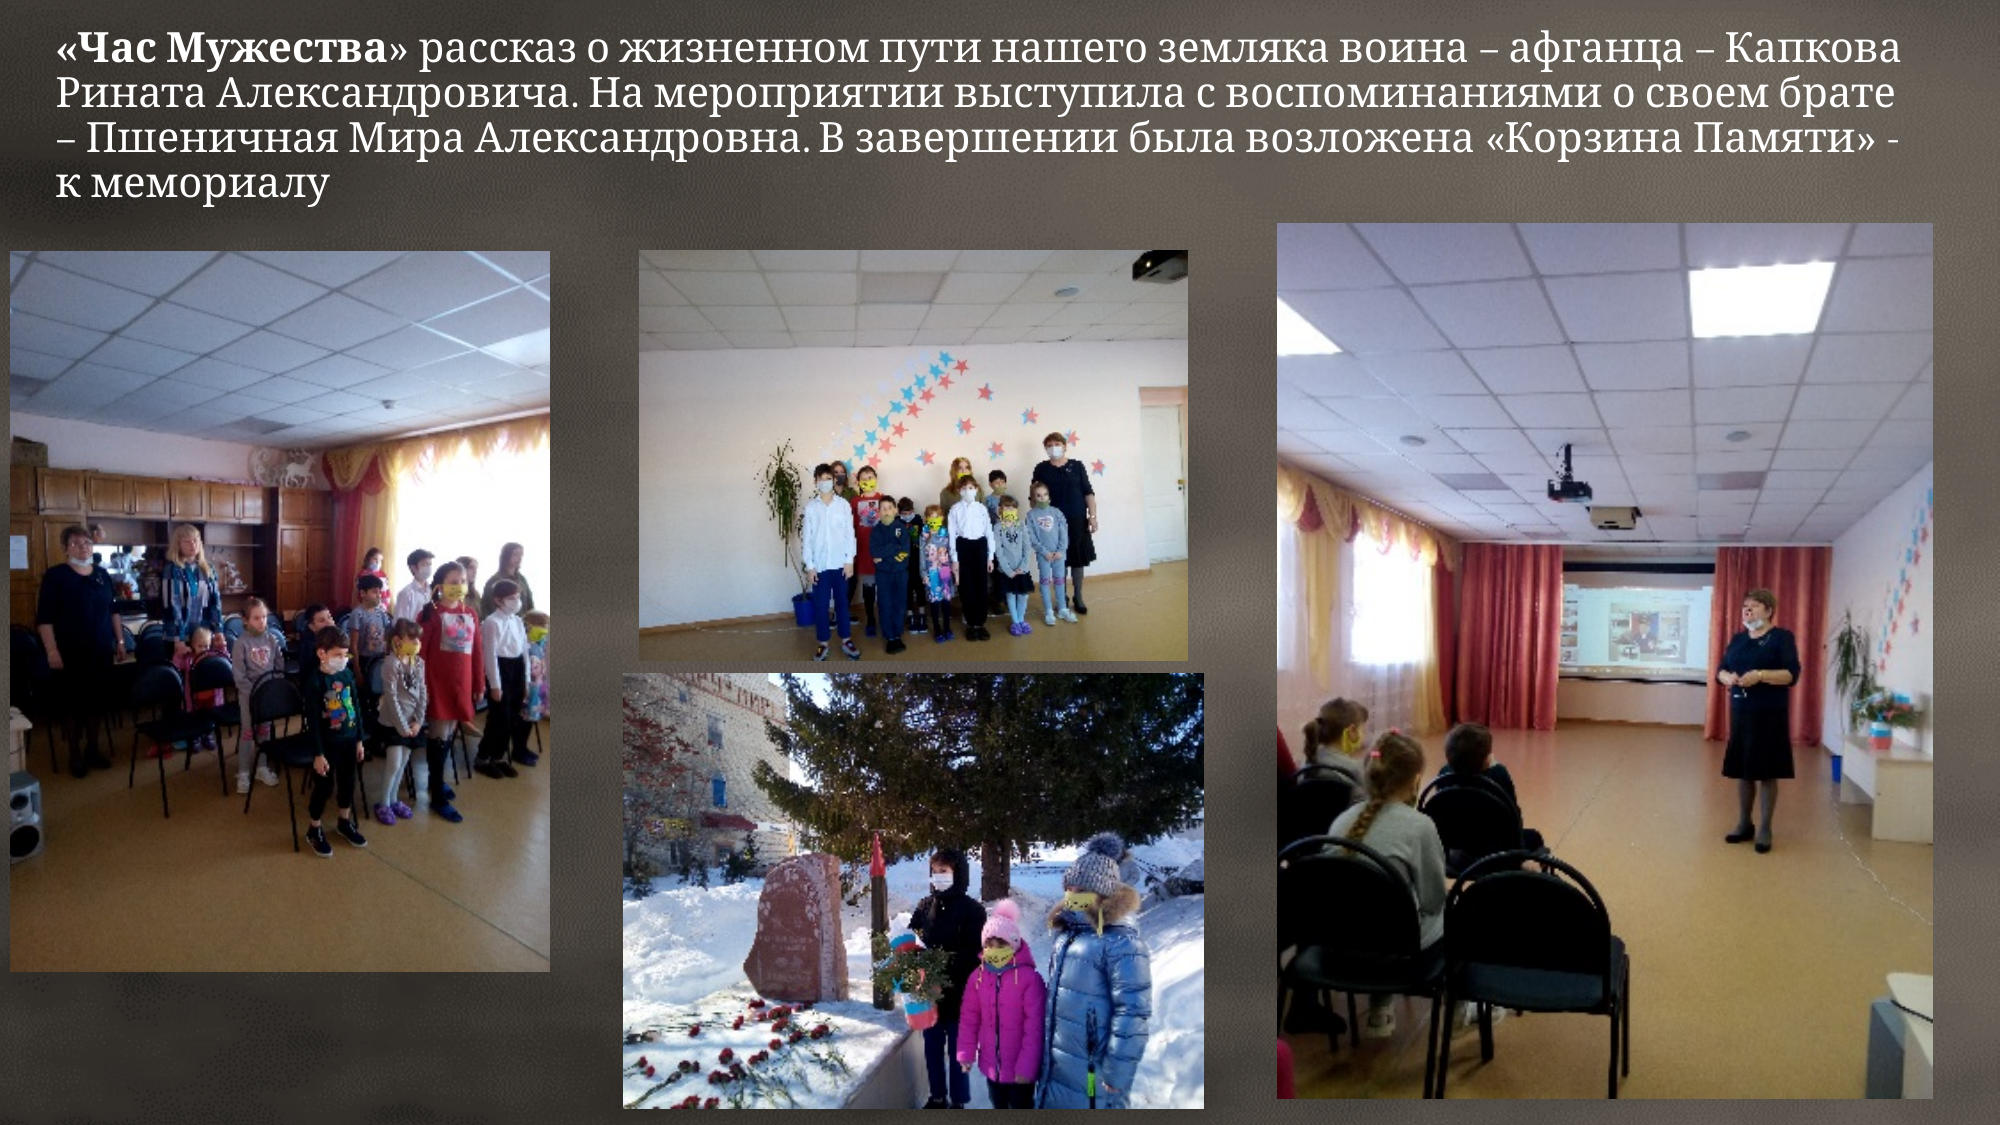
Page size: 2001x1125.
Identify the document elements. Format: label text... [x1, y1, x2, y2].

picture [638, 249, 1189, 662]
picture [1276, 222, 1934, 1100]
picture [9, 251, 550, 972]
picture [622, 673, 1204, 1109]
text_box «Час Мужества» рассказ о жизненном пути нашего земляка воина – афганца – Капкова Рината Александровича. На мероприятии выступила с воспоминаниями о своем брате – Пшеничная Мира Александровна. В завершении была возложена «Корзина Памяти» - к мемориалу [40, 0, 1933, 277]
